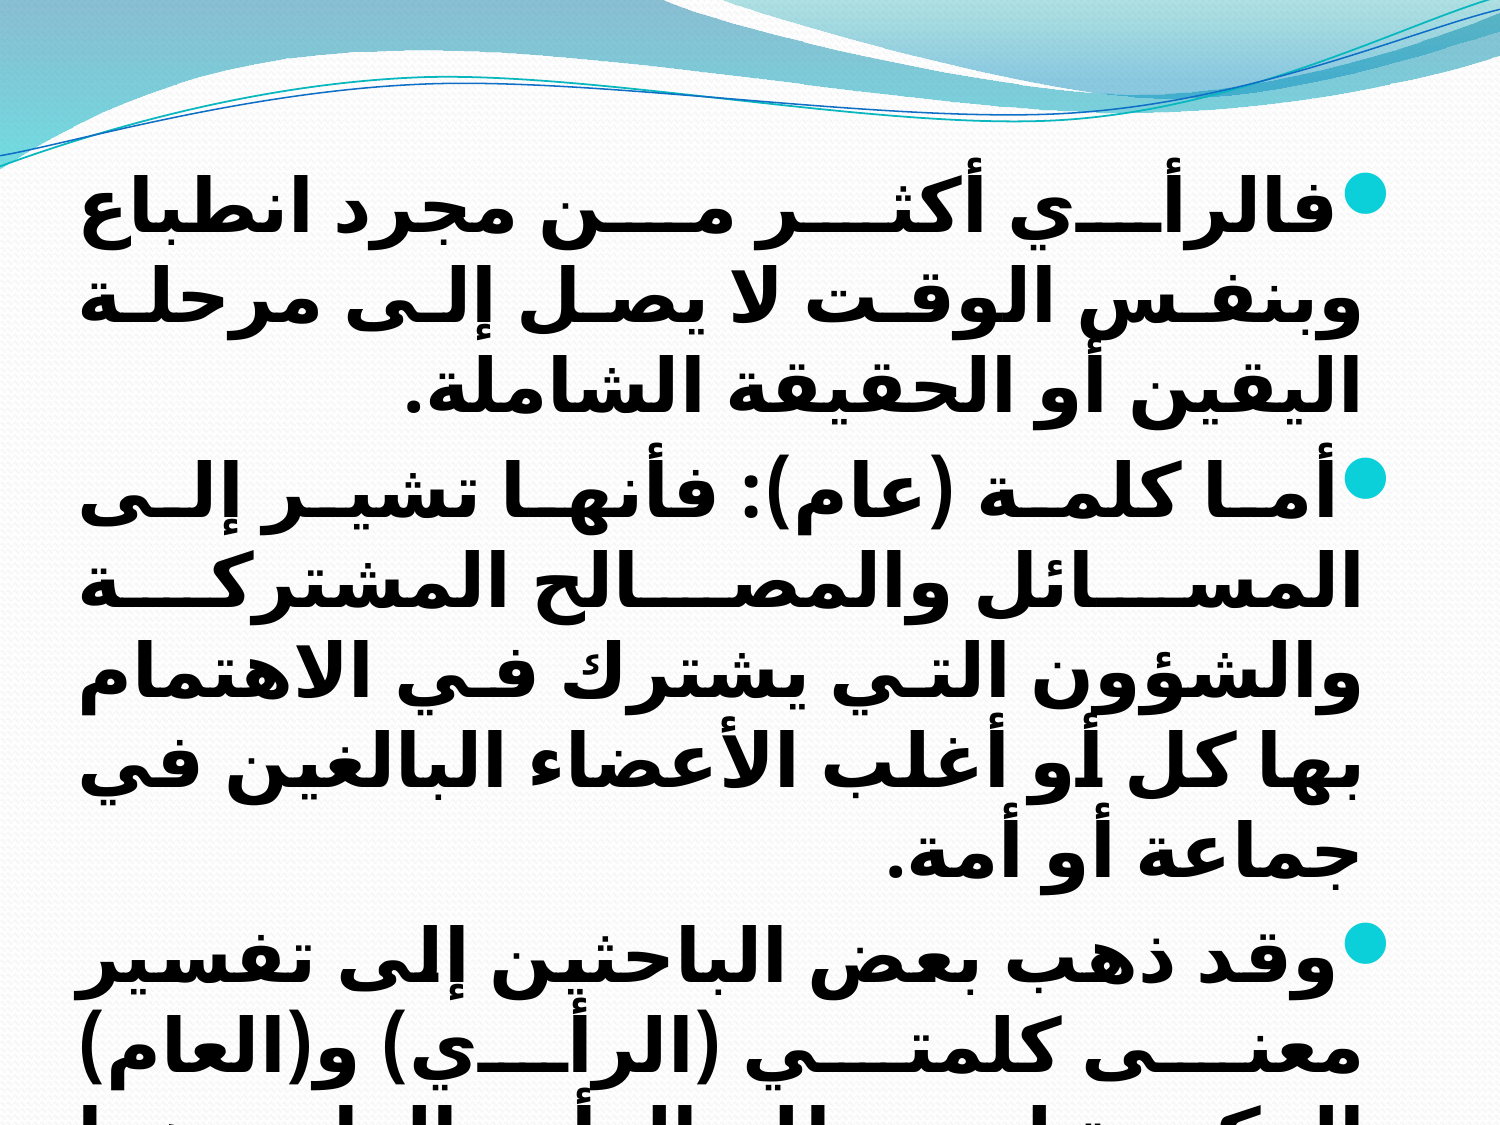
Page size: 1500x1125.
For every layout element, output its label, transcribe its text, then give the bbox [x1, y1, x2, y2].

list فالرأي أكثر من مجرد انطباع وبنفس الوقت لا يصل إلى مرحلة اليقين أو الحقيقة الشاملة. أما كلمة (عام): فأنها تشير إلى المسائل والمصالح المشتركة والشؤون التي يشترك في الاهتمام بها كل أو أغلب الأعضاء البالغين في جماعة أو أمة. وقد ذهب بعض الباحثين إلى تفسير معنى كلمتي (الرأي) و(العام) المكونة لمصطلح الرأي العام وهنا سنلجأ إلى الطريقتين معاً لتوضيح هذا المفهوم ودلالته. [62, 149, 1425, 1038]
